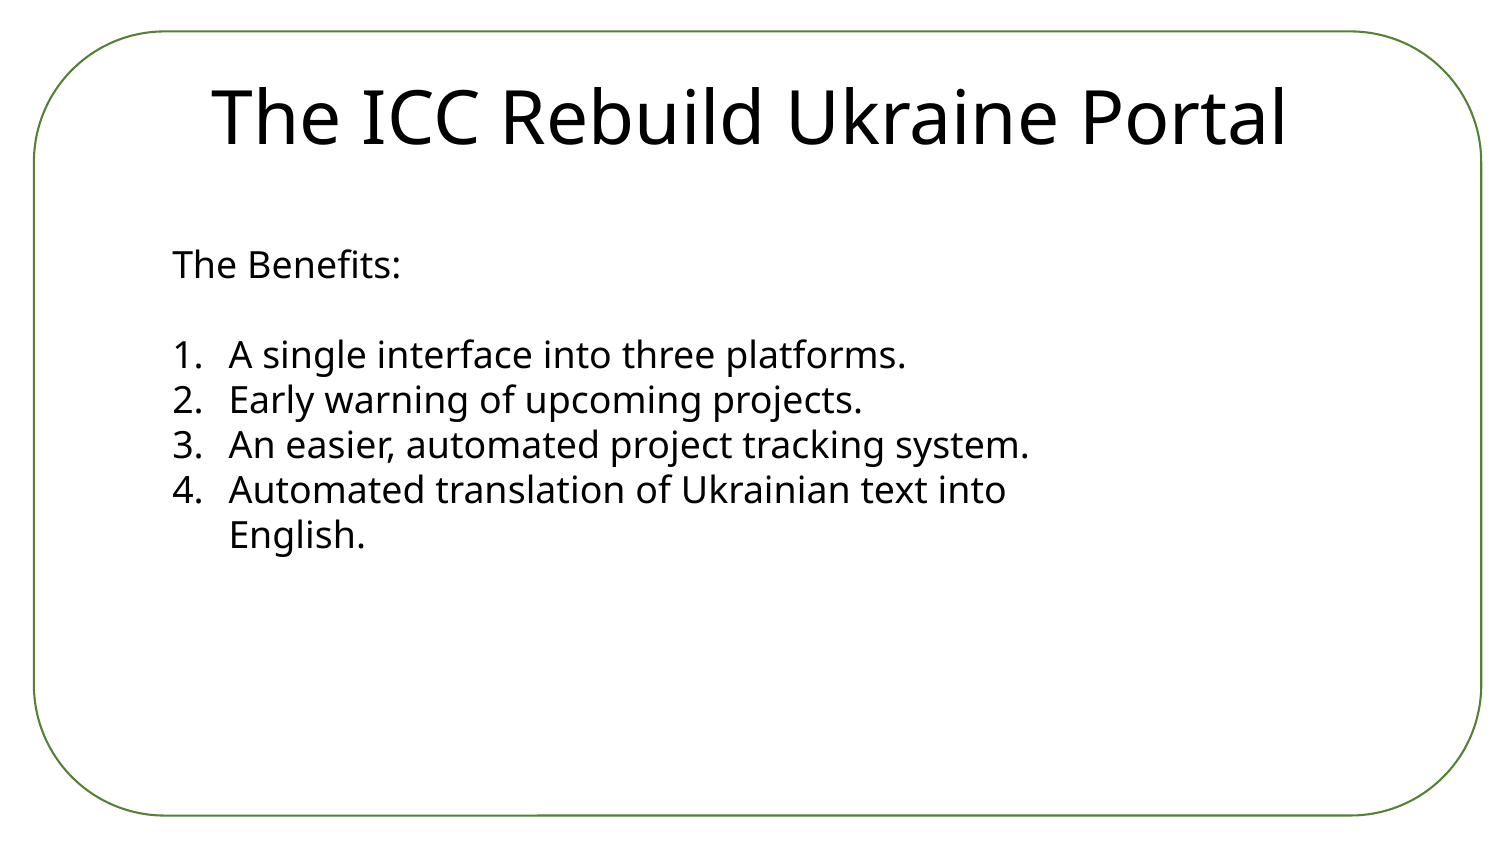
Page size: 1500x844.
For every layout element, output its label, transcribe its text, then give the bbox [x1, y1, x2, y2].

text_box The ICC Rebuild Ukraine Portal [164, 72, 1337, 169]
text_box [33, 31, 1482, 816]
text_box The Benefits: A single interface into three platforms. Early warning of upcoming projects. An easier, automated project tracking system. Automated translation of Ukrainian text into English. [164, 233, 1108, 608]
